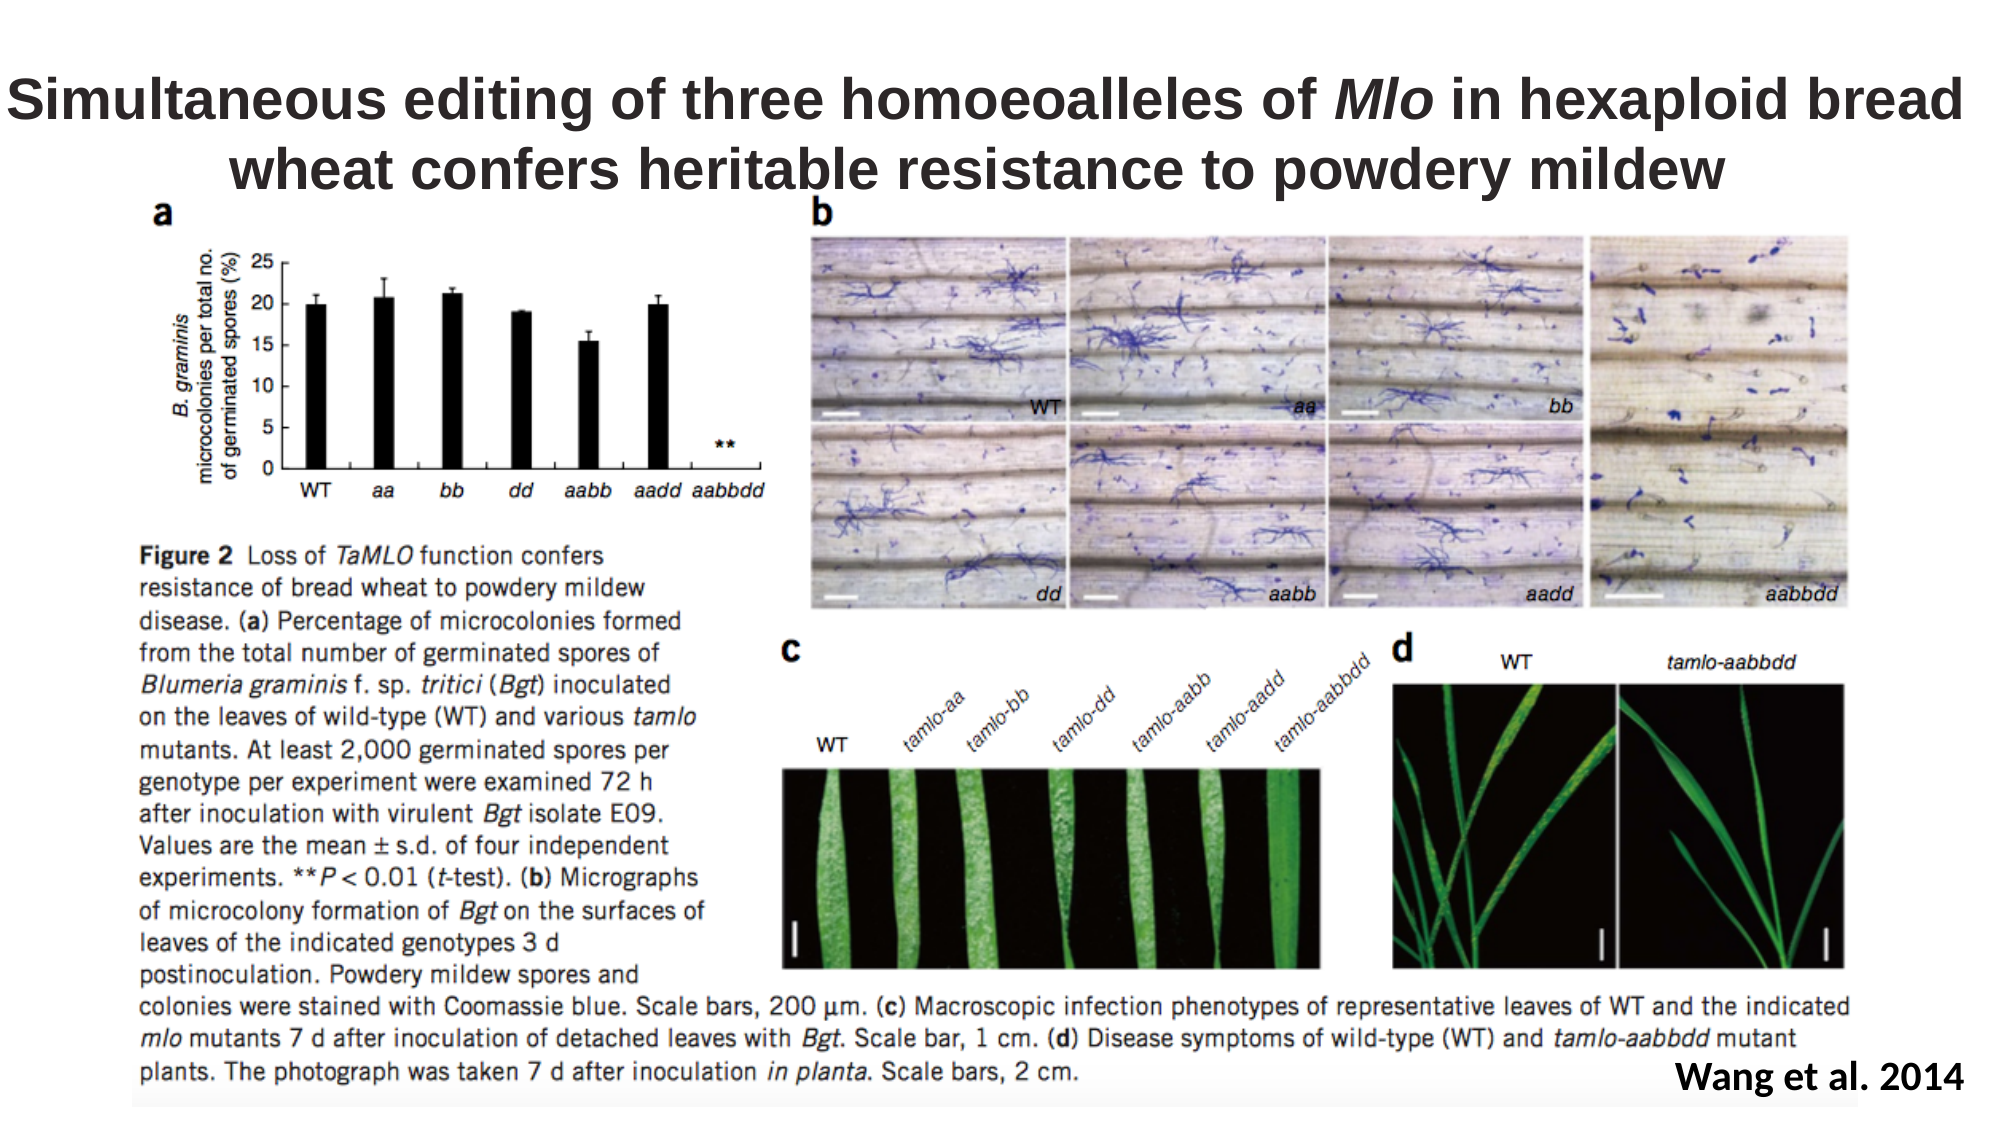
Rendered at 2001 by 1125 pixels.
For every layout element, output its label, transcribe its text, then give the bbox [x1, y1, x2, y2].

picture [132, 193, 1858, 1107]
text_box Wang et al. 2014 [1858, 1041, 1980, 1106]
text_box Simultaneous editing of three homoeoalleles of Mlo in hexaploid bread wheat confers heritable resistance to powdery mildew [0, 0, 2000, 209]
